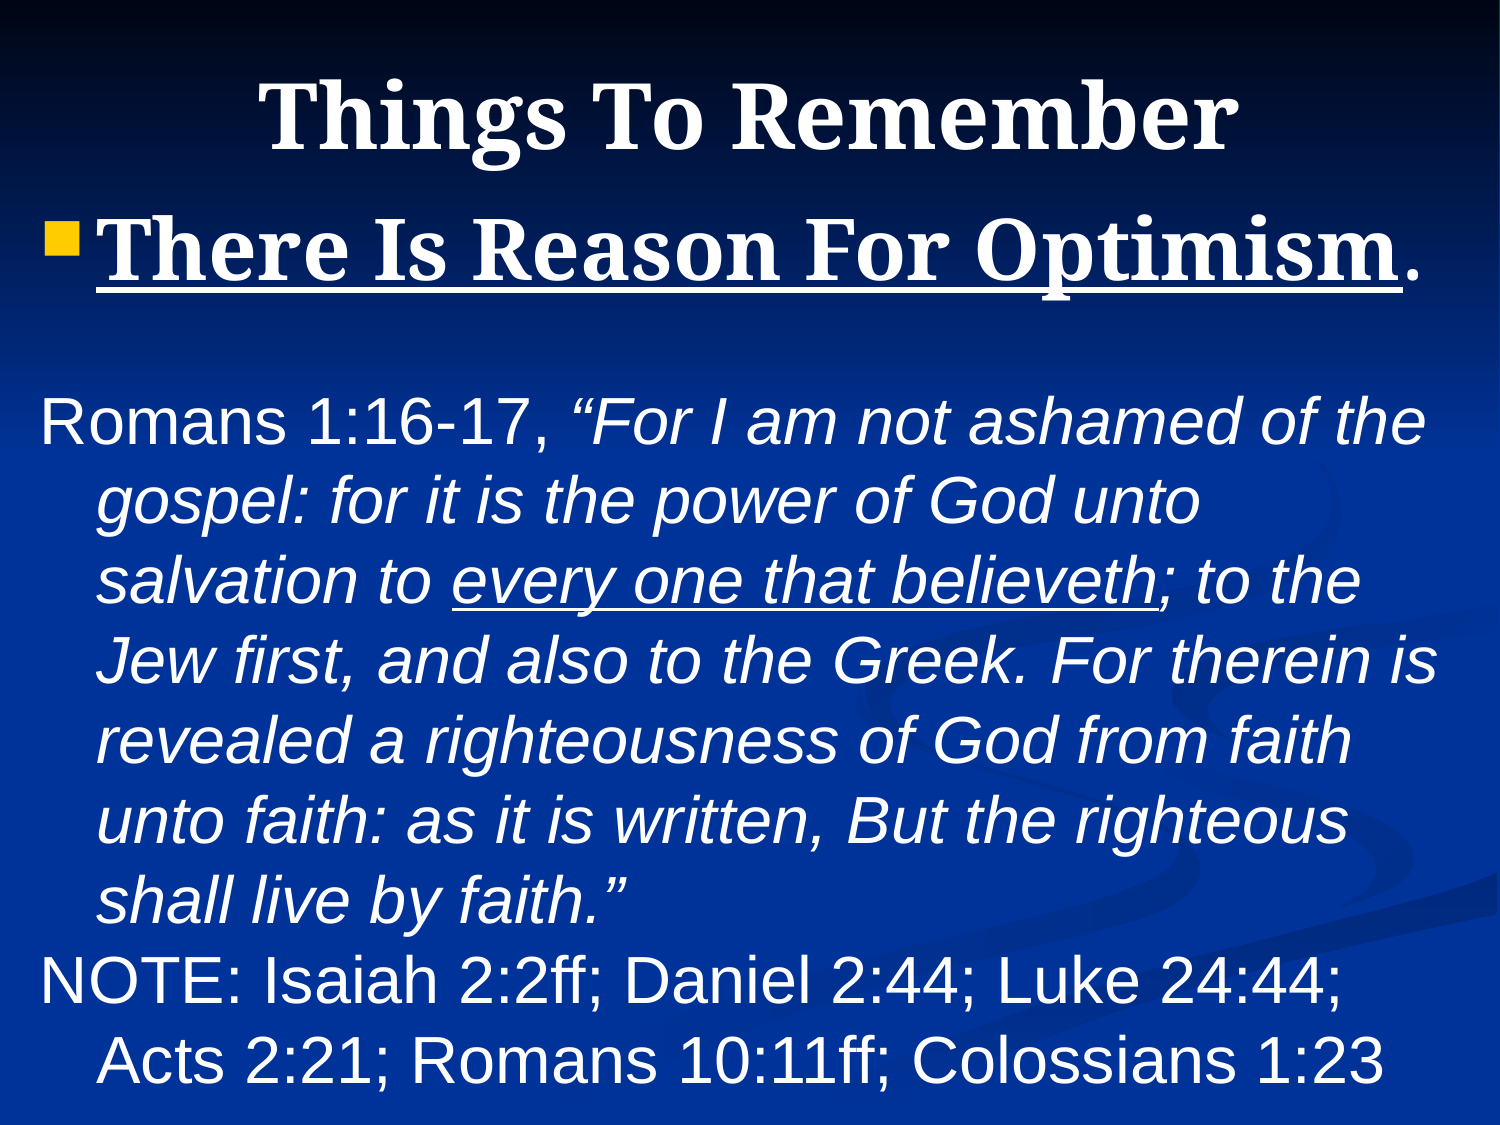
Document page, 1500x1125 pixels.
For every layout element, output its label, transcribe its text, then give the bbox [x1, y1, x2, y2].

title Things To Remember [74, 11, 1426, 187]
list There Is Reason For Optimism. Romans 1:16-17, “For I am not ashamed of the gospel: for it is the power of God unto salvation to every one that believeth; to the Jew first, and also to the Greek. For therein is revealed a righteousness of God from faith unto faith: as it is written, But the righteous shall live by faith.” NOTE: Isaiah 2:2ff; Daniel 2:44; Luke 24:44; Acts 2:21; Romans 10:11ff; Colossians 1:23 [24, 187, 1476, 1105]
